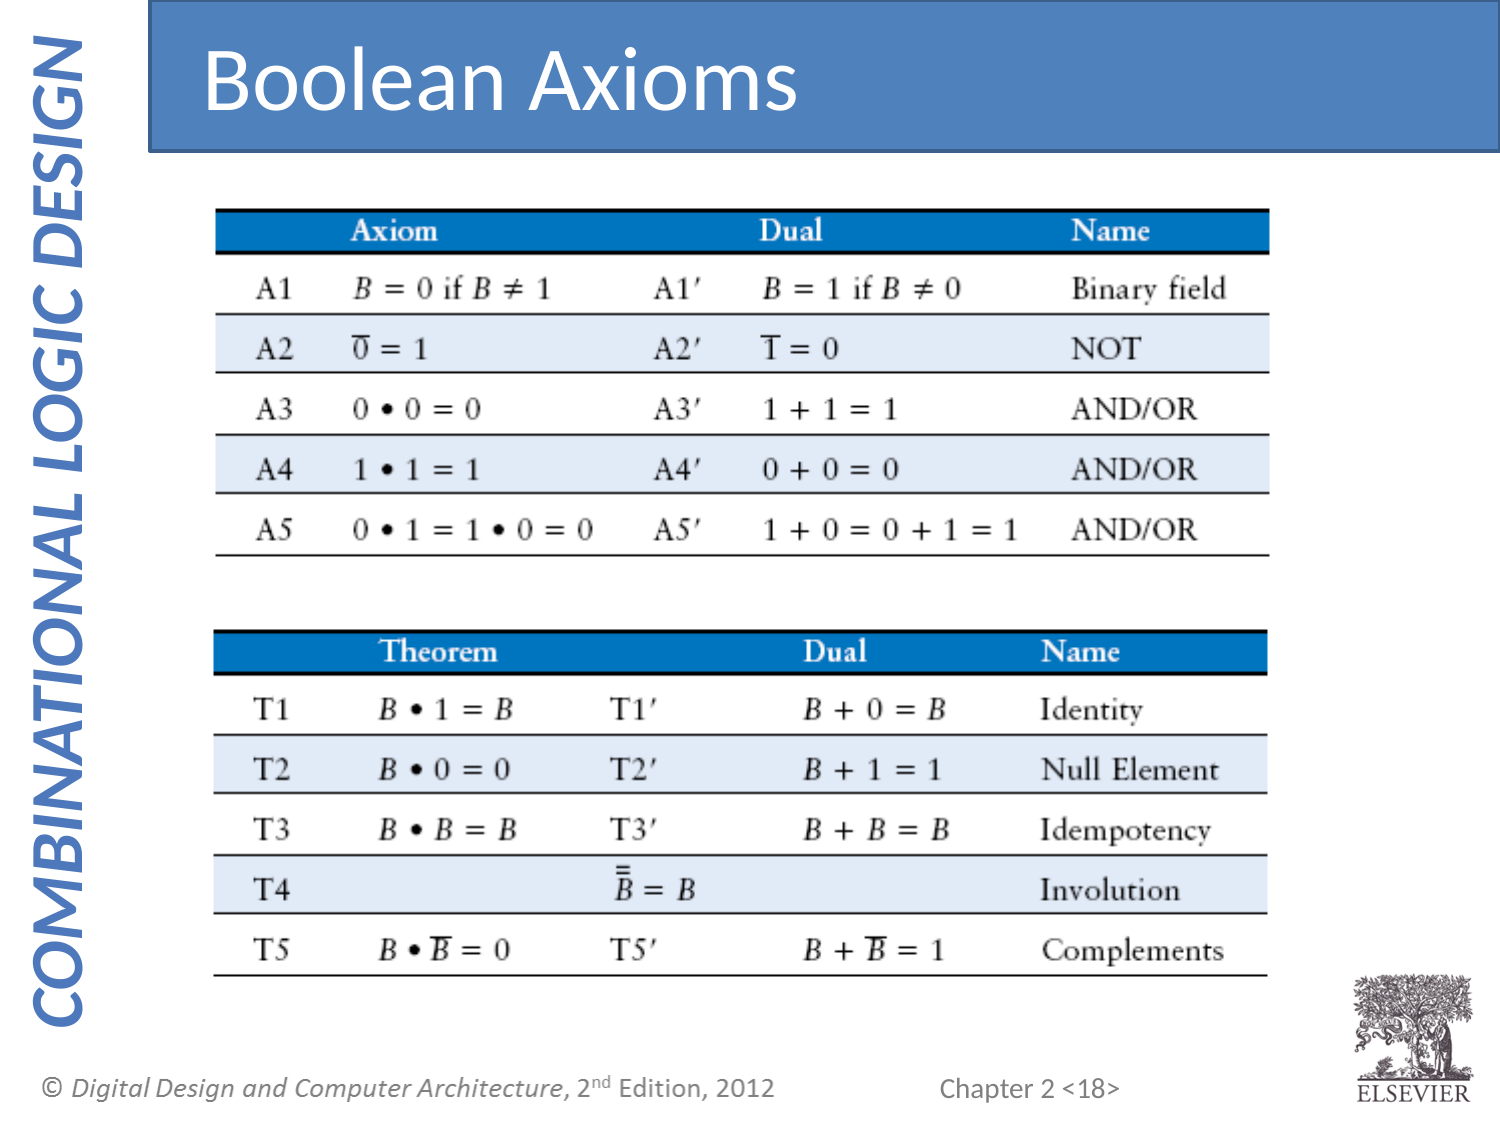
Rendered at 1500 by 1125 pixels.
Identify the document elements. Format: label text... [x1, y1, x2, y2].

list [199, 612, 1288, 990]
text_box Boolean Axioms [187, 11, 1488, 136]
picture [0, 0, 1500, 1125]
